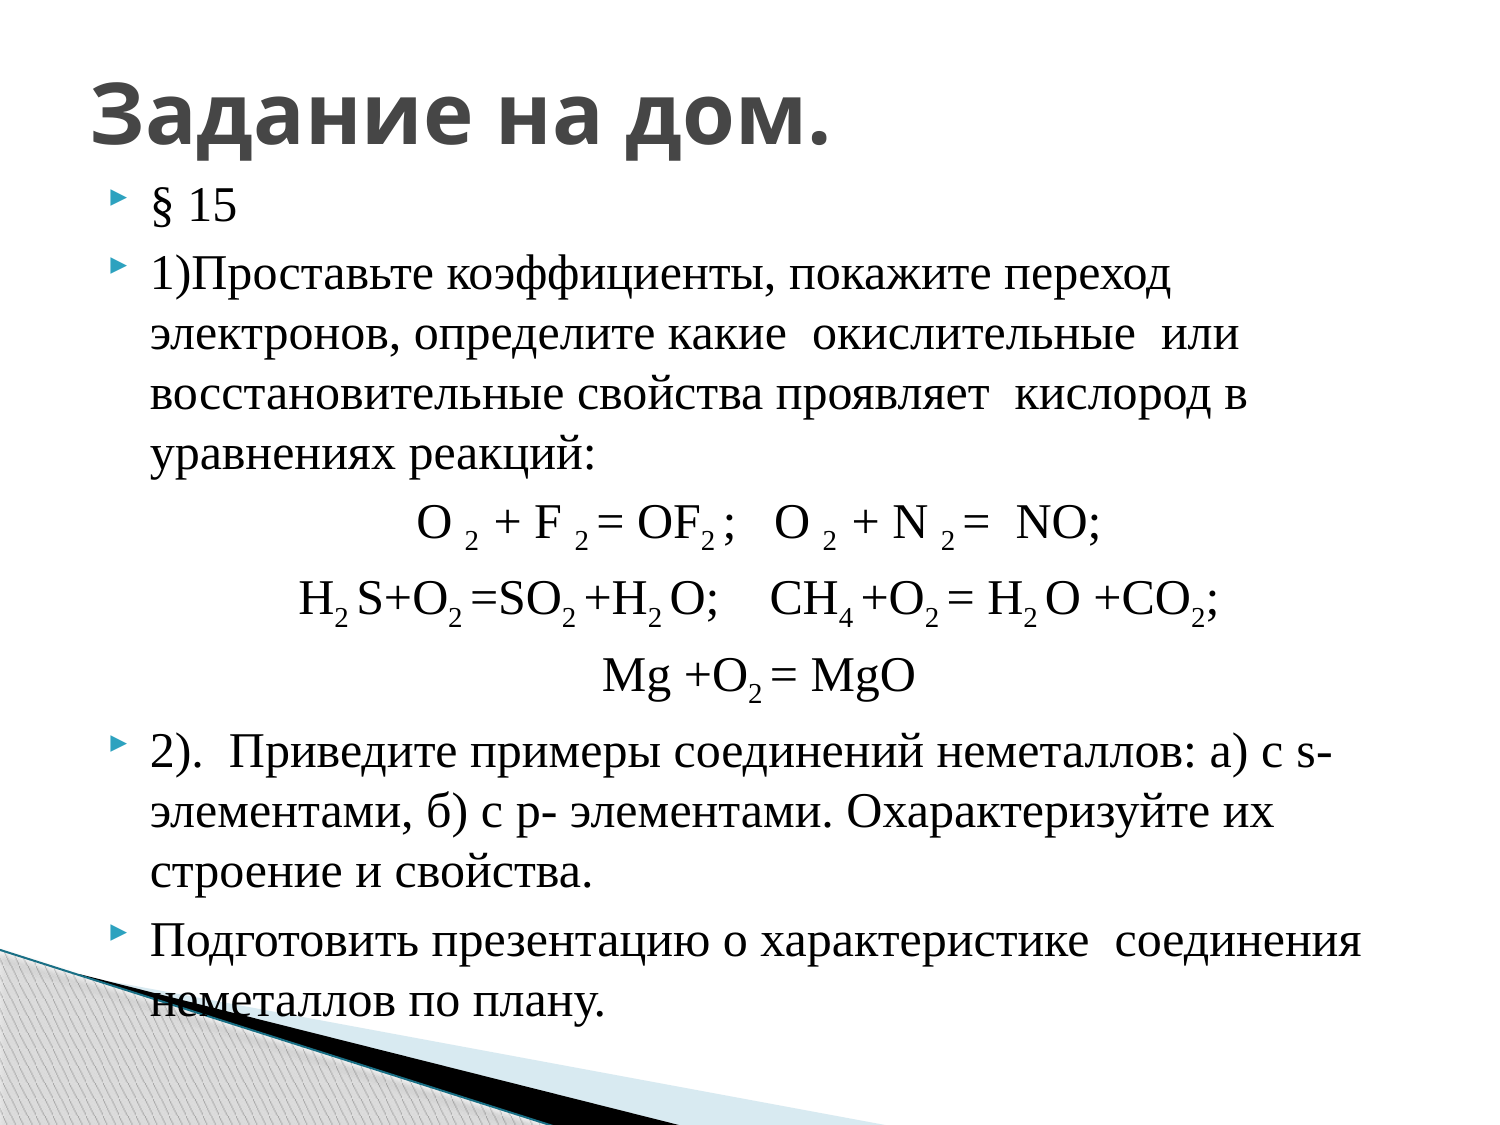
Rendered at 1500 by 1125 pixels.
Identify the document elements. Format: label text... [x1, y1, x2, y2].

title Задание на дом. [75, 45, 1425, 176]
list § 15 1)Проставьте коэффициенты, покажите переход электронов, определите какие окислительные или восстановительные свойства проявляет кислород в уравнениях реакций: O 2 + F 2 = OF2 ; O 2 + N 2 = NO; H2 S+O2 =SO2 +H2 O; CH4 +O2 = H2 O +CO2; Mg +O2 = MgO 2). Приведите примеры соединений неметаллов: а) с s-элементами, б) с р- элементами. Охарактеризуйте их строение и свойства. Подготовить презентацию о характеристике соединения неметаллов по плану. [75, 176, 1425, 1005]
